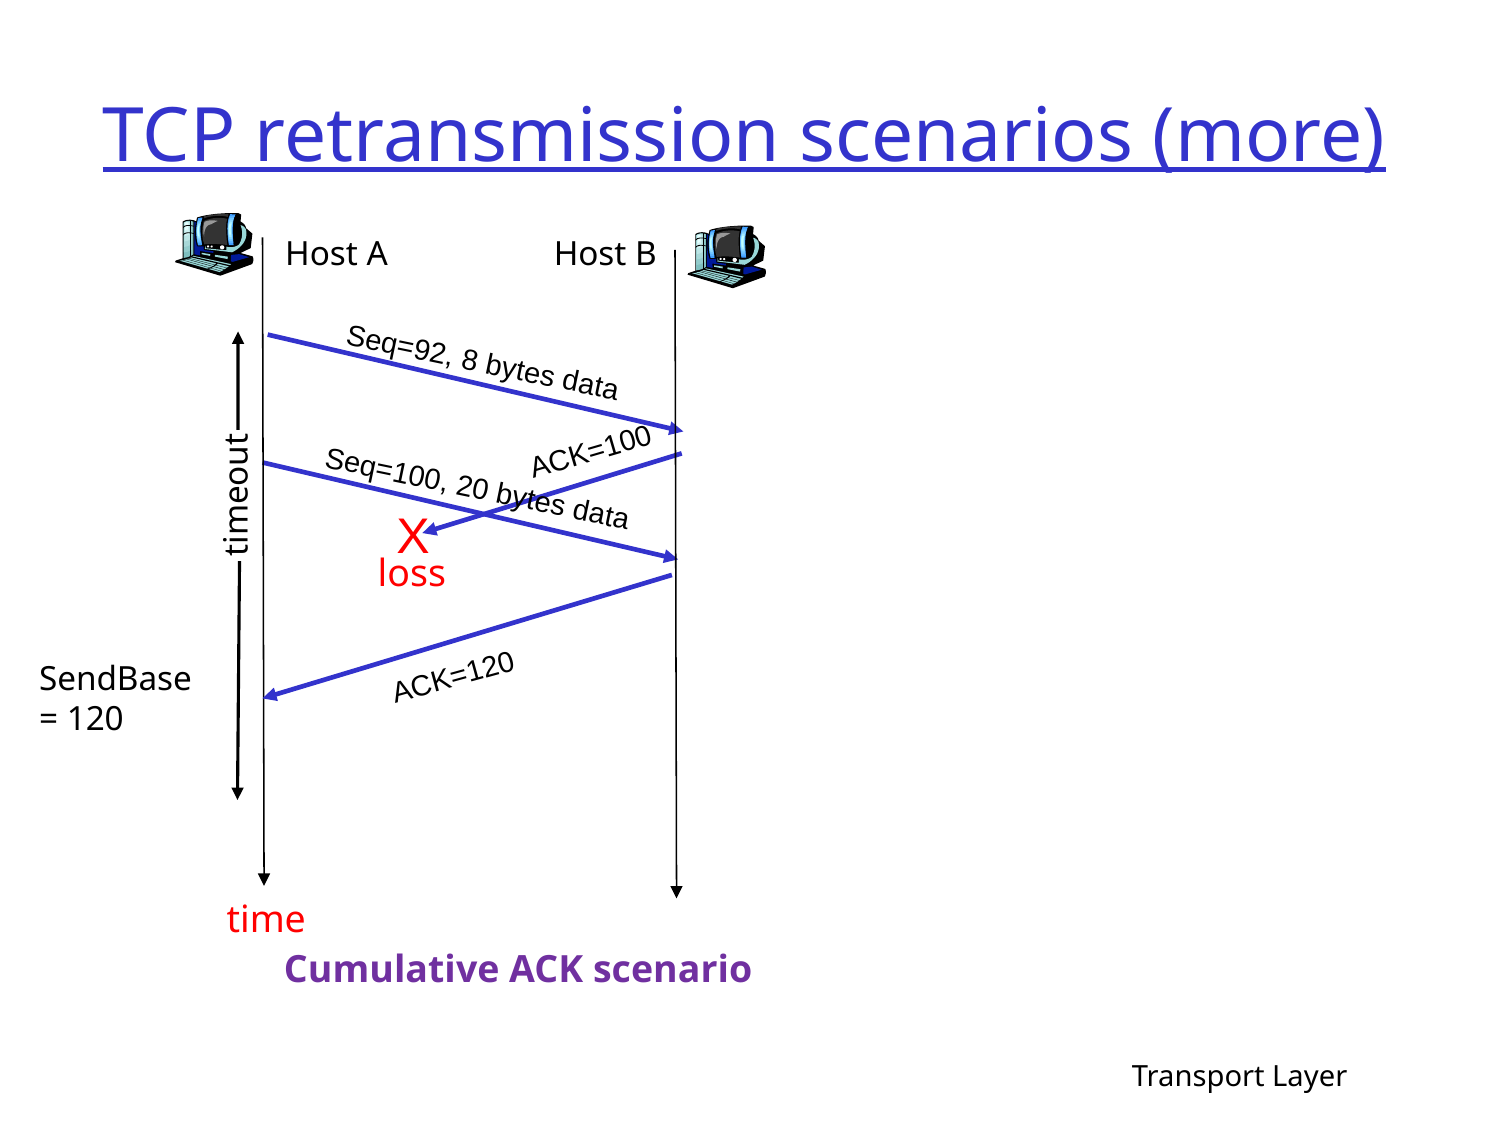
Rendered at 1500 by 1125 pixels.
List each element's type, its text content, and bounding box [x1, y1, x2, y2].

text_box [174, 212, 768, 999]
title TCP retransmission scenarios (more) [87, 37, 1426, 226]
text_box SendBase = 120 [24, 649, 169, 745]
footer Transport Layer [749, 1049, 1363, 1125]
